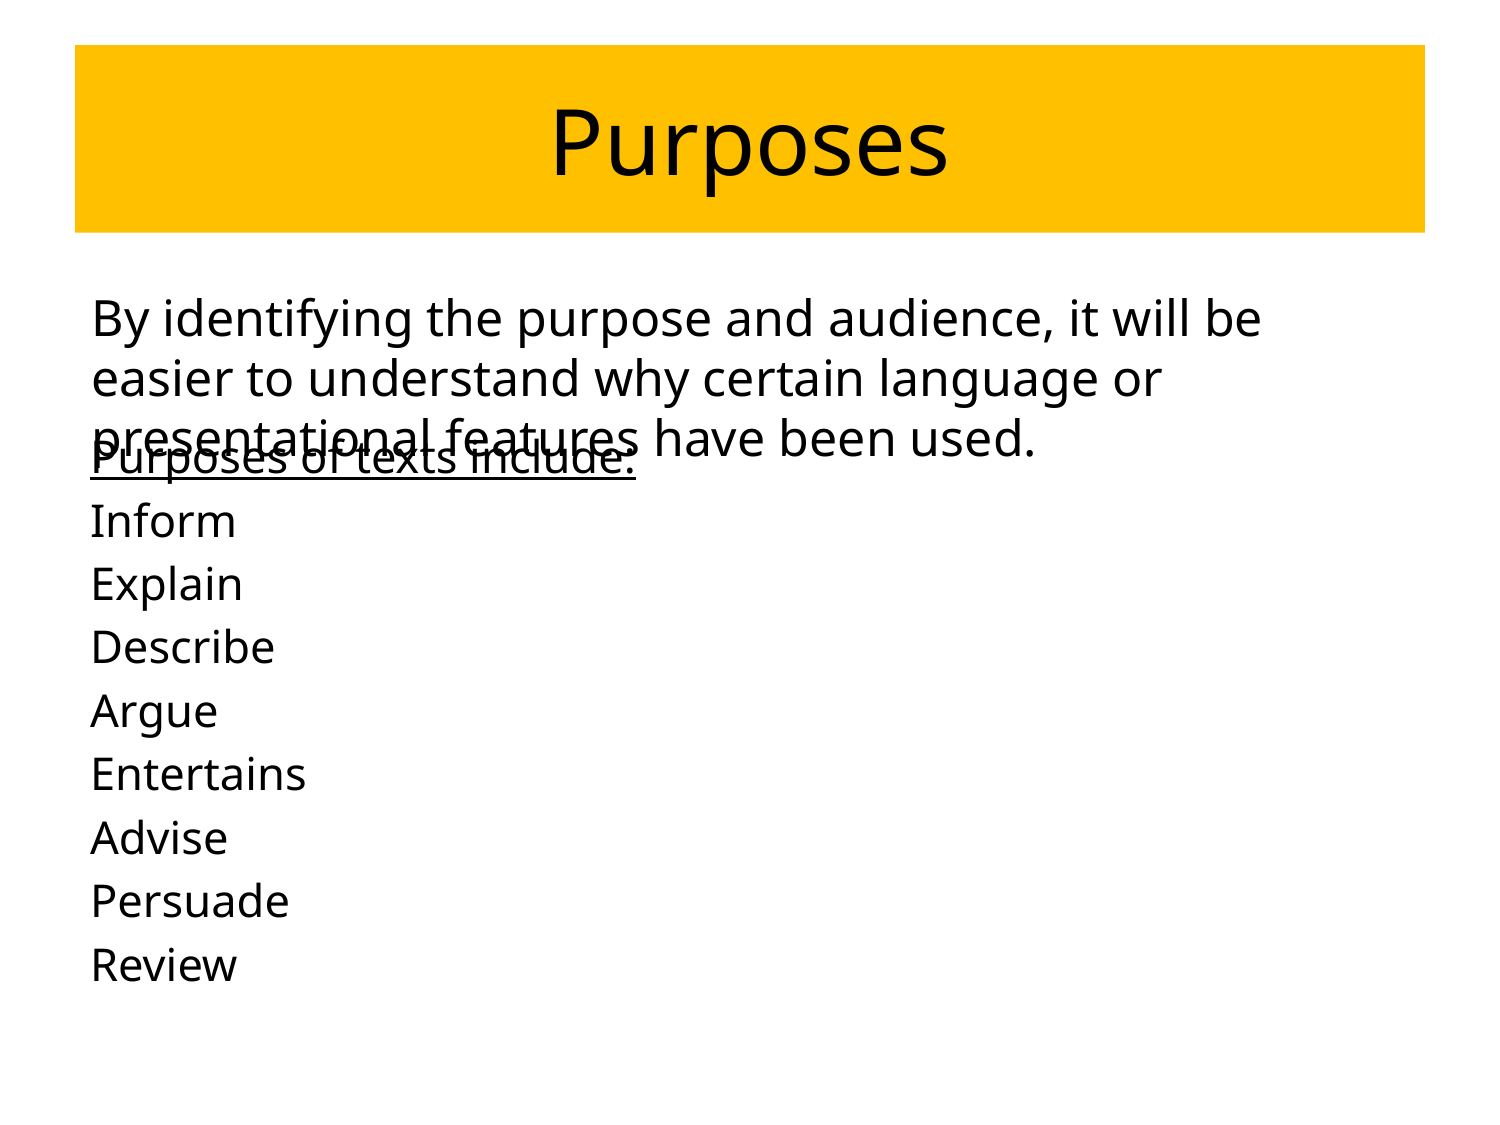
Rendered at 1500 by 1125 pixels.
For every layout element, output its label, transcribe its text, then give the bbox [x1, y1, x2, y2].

title Purposes [75, 45, 1425, 233]
text_box By identifying the purpose and audience, it will be easier to understand why certain language or presentational features have been used. [76, 278, 1424, 1022]
